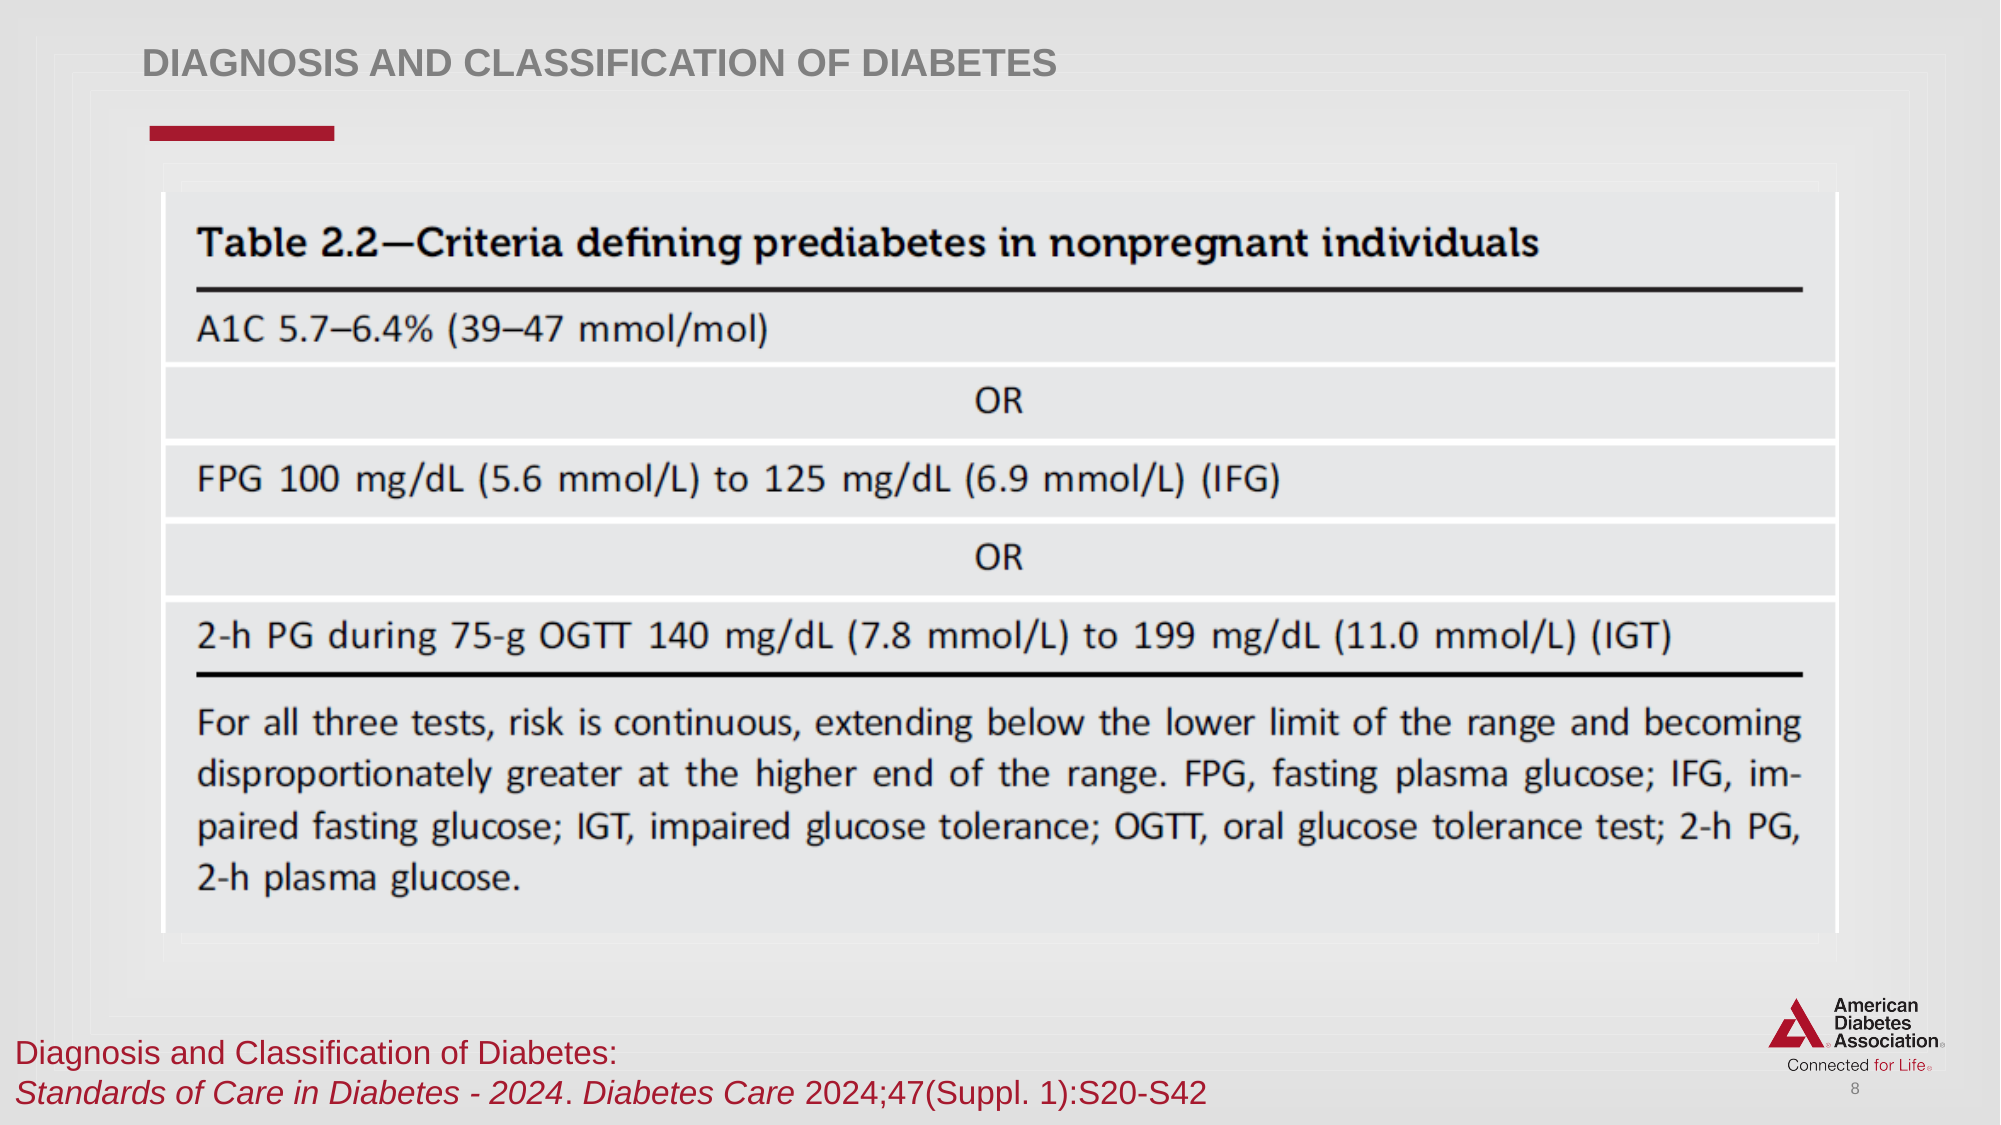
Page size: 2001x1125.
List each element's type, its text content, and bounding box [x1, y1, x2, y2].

text_box Diagnosis and Classification of Diabetes: Standards of Care in Diabetes - 2024. Diabetes Care 2024;47(Suppl. 1):S20-S42 [0, 1023, 1584, 1119]
picture [1743, 983, 1968, 1091]
list DIAGNOSIS AND CLASSIFICATION of Diabetes [127, 35, 1777, 94]
picture [161, 192, 1839, 933]
